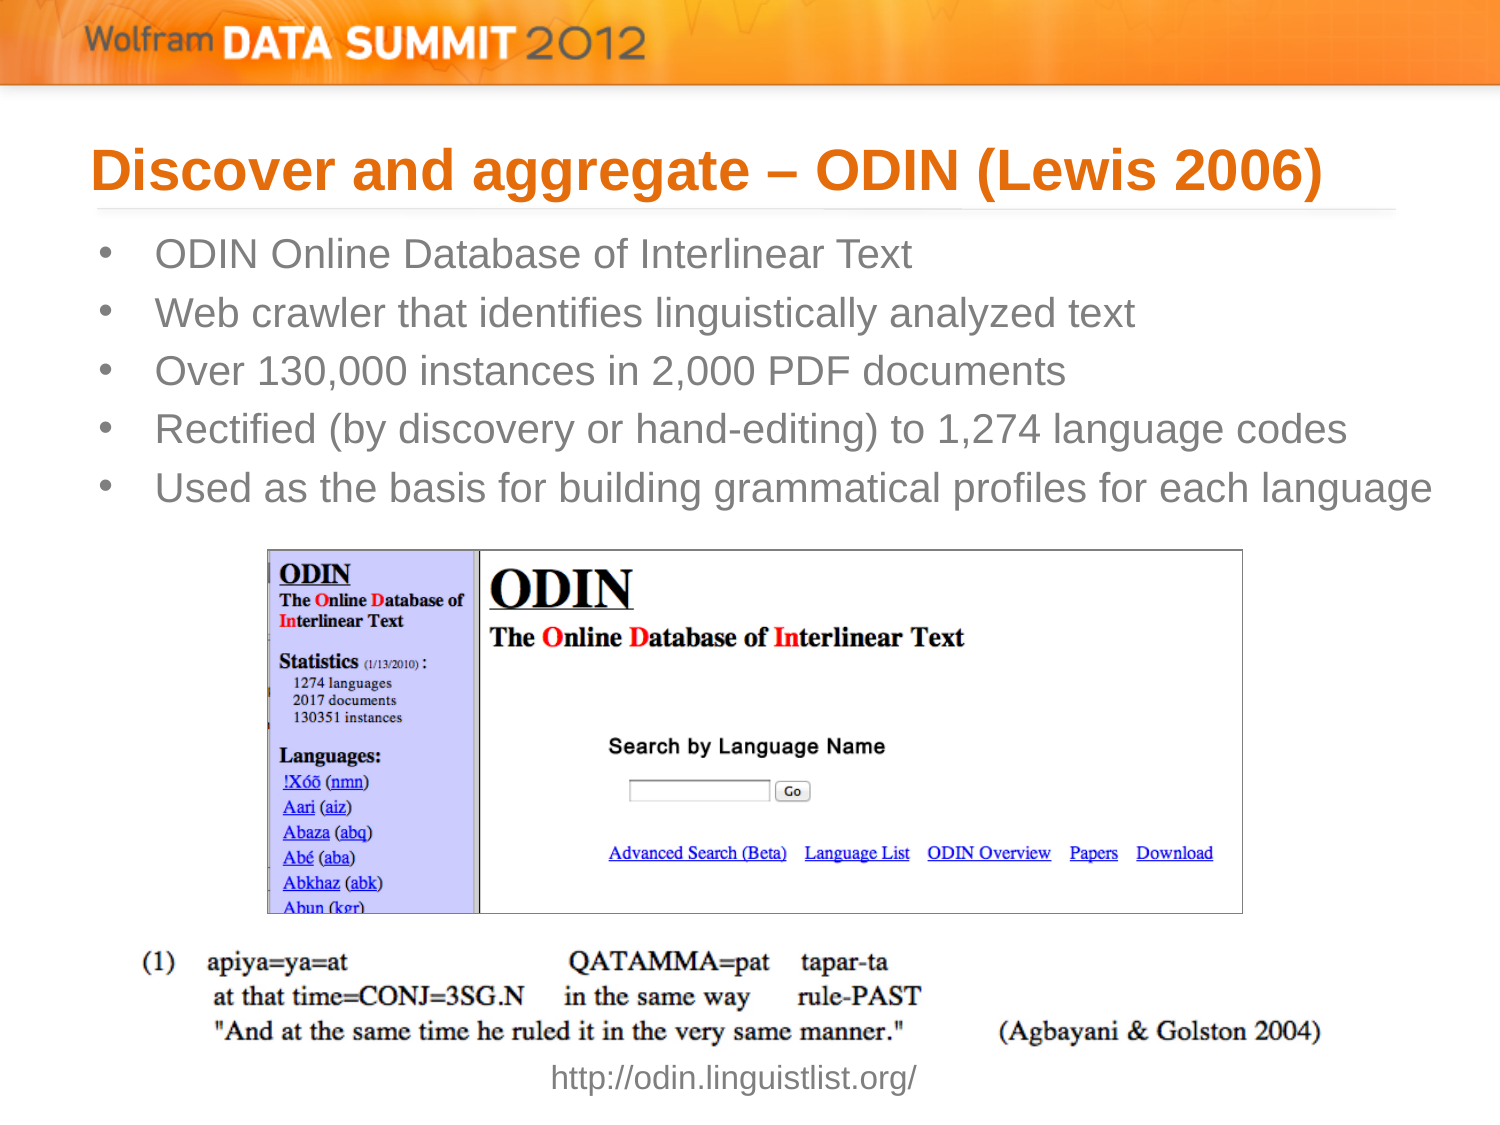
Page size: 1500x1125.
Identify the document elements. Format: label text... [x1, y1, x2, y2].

picture [0, 0, 1500, 1125]
list ODIN Online Database of Interlinear Text Web crawler that identifies linguistically analyzed text Over 130,000 instances in 2,000 PDF documents Rectified (by discovery or hand-editing) to 1,274 language codes Used as the basis for building grammatical profiles for each language [83, 219, 1470, 543]
text_box http://odin.linguistlist.org/ [535, 1065, 933, 1104]
title Discover and aggregate – ODIN (Lewis 2006) [75, 124, 1425, 209]
